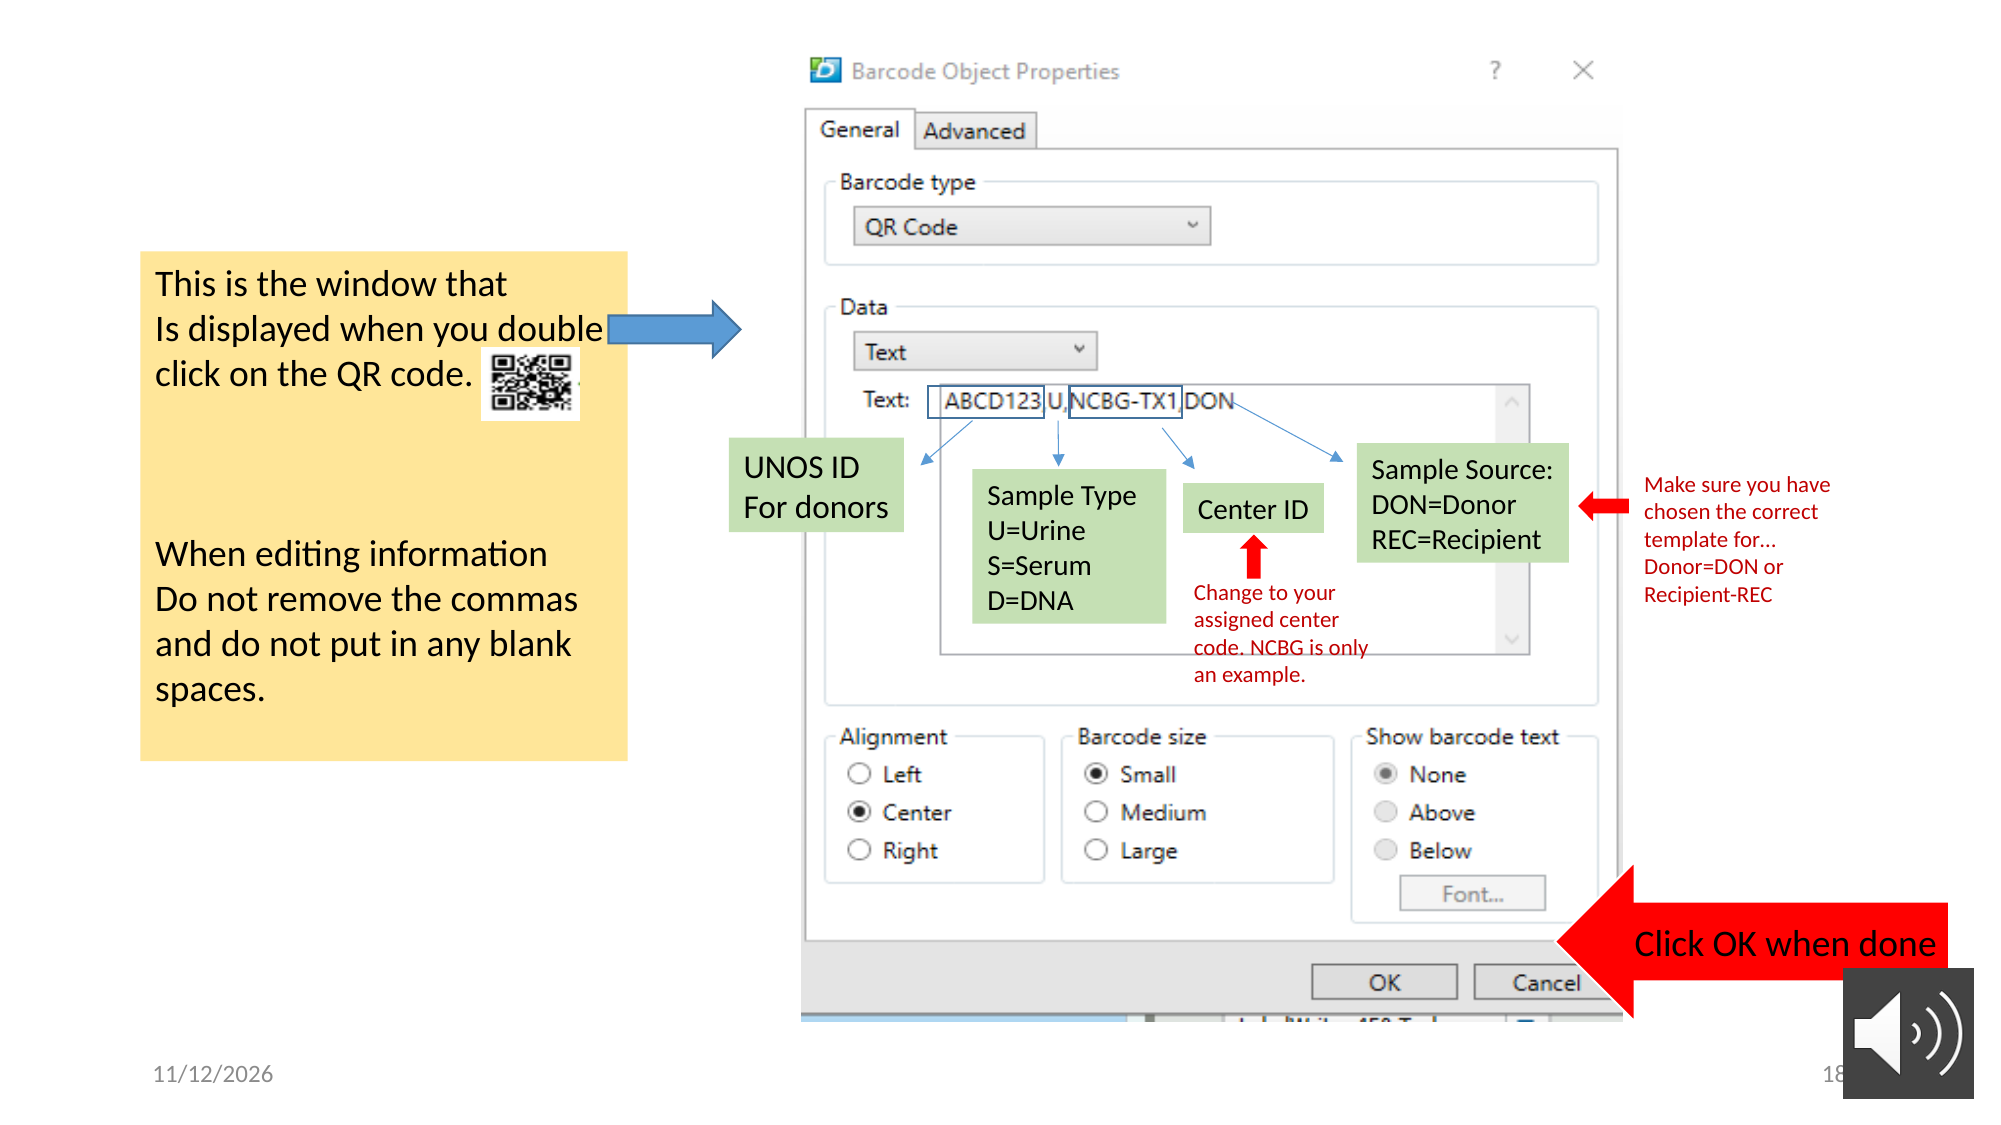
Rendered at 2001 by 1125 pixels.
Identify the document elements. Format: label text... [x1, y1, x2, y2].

picture [1841, 966, 1975, 1100]
picture [801, 45, 1623, 1022]
text_box [1623, 971, 1841, 1024]
text_box This is the window that Is displayed when you double click on the QR code. When editing information Do not remove the commas and do not put in any blank spaces. [140, 251, 628, 762]
slide_number 18 [1412, 1042, 1863, 1103]
text_box UNOS ID For donors [728, 437, 801, 533]
text_box [607, 299, 743, 360]
text_box [1623, 859, 1951, 911]
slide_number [137, 1042, 588, 1103]
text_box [1231, 401, 1344, 462]
picture [481, 347, 580, 421]
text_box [920, 420, 973, 466]
text_box Click OK when done [1623, 911, 1953, 971]
text_box Make sure you have chosen the correct template for… Donor=DON or Recipient-REC [1629, 461, 1852, 614]
text_box [1623, 498, 1629, 514]
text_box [1162, 427, 1195, 470]
